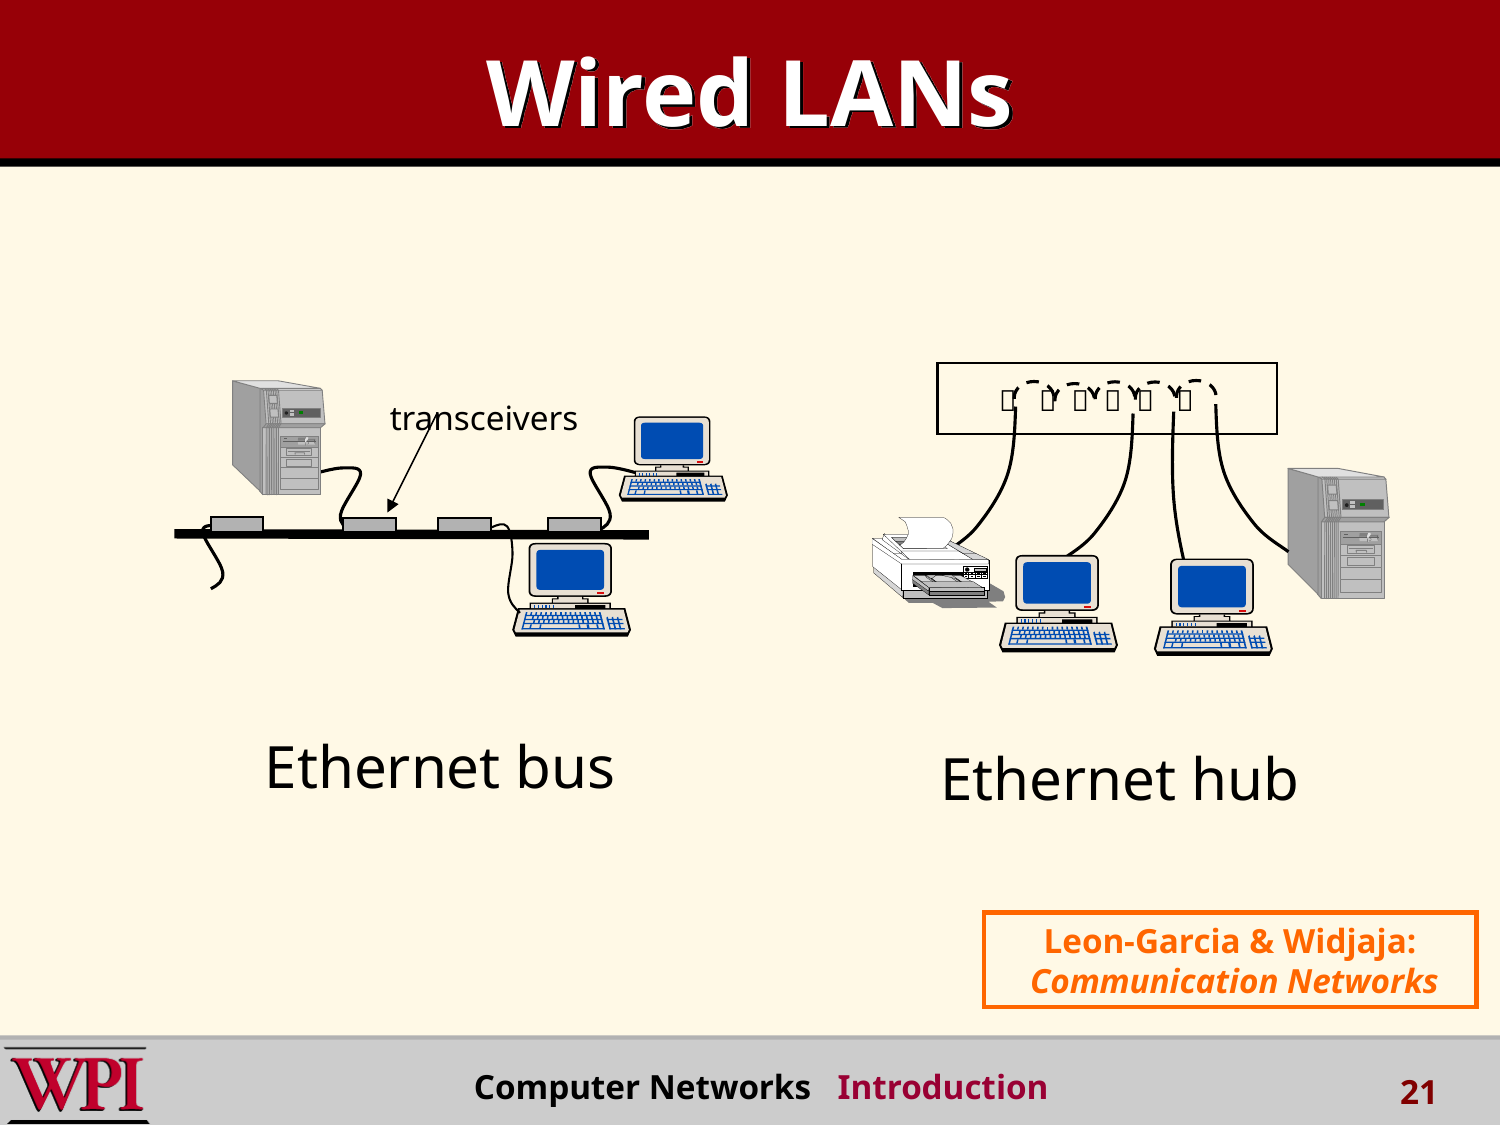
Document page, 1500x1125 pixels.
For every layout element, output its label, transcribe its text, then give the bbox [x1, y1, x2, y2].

text_box Ethernet bus [212, 722, 668, 808]
footer Computer Networks Introduction [210, 1058, 1304, 1107]
text_box [203, 534, 247, 589]
picture [0, 167, 1500, 1035]
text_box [871, 517, 1006, 609]
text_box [618, 416, 729, 502]
text_box [547, 517, 601, 533]
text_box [1286, 467, 1391, 601]
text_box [511, 542, 632, 637]
text_box       [984, 374, 1278, 425]
text_box [387, 412, 438, 513]
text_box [1153, 558, 1274, 657]
text_box [1216, 425, 1281, 547]
title Wired LANs [29, 18, 1471, 150]
picture [0, 1040, 1500, 1125]
text_box [330, 467, 361, 523]
text_box [1172, 425, 1186, 556]
text_box [937, 363, 1278, 434]
picture [0, 0, 1500, 158]
text_box [437, 517, 491, 533]
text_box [231, 379, 327, 497]
text_box Ethernet hub [880, 734, 1360, 820]
slide_number 21 [1344, 1063, 1495, 1102]
text_box [210, 517, 264, 532]
text_box transceivers [375, 389, 622, 445]
text_box [1064, 425, 1133, 553]
text_box [590, 467, 615, 529]
text_box Leon-Garcia & Widjaja: Communication Networks [984, 912, 1477, 1008]
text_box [998, 554, 1119, 653]
text_box [202, 525, 248, 533]
text_box [342, 518, 396, 533]
text_box [962, 425, 1015, 515]
text_box [491, 524, 512, 572]
